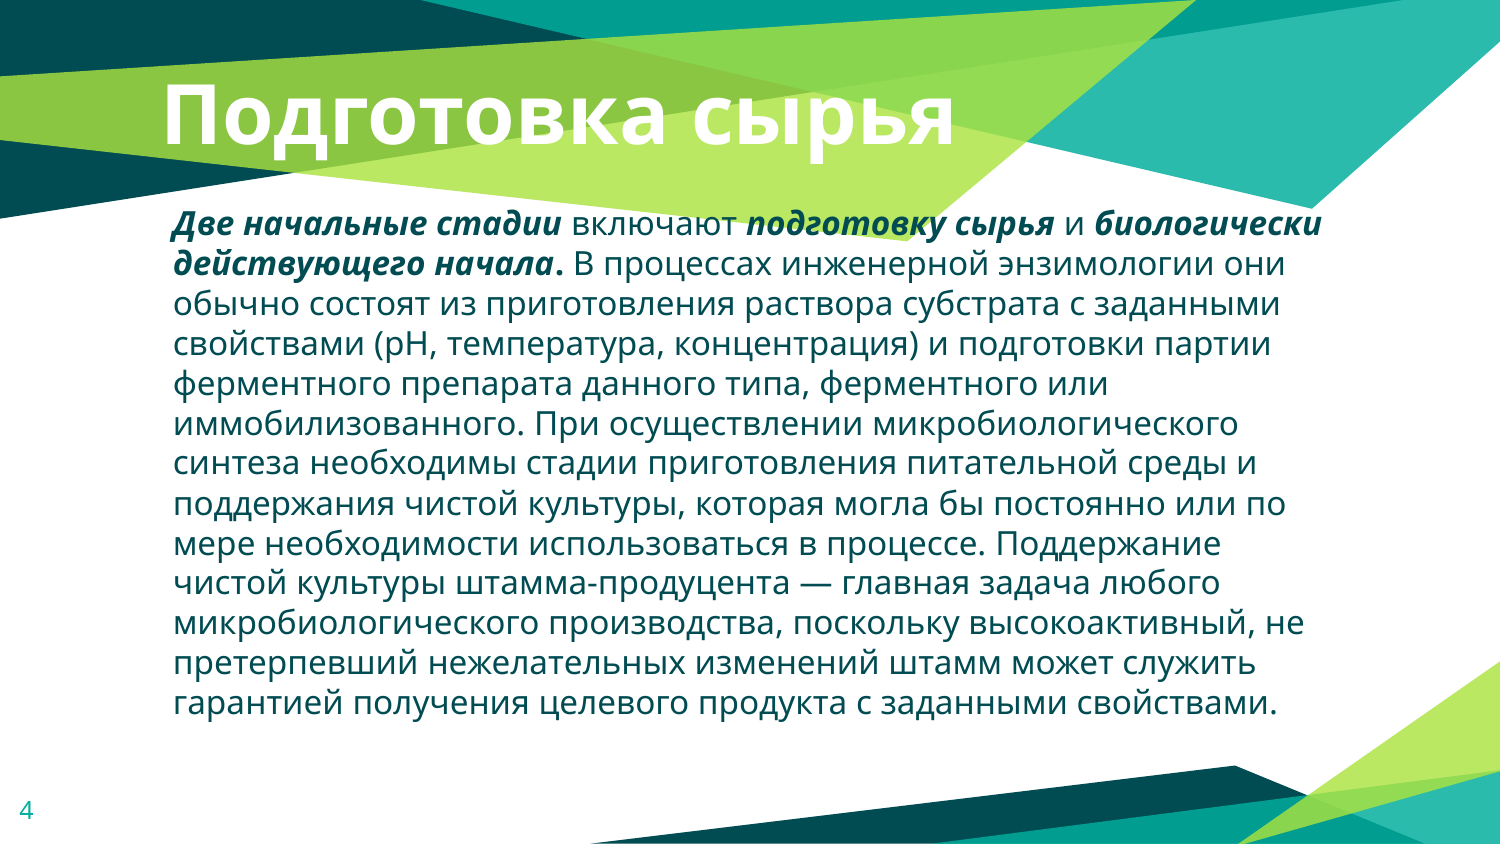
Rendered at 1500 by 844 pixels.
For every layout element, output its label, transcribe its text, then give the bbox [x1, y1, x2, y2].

list Две начальные стадии включают подготовку сырья и биологически действующего начала. В процессах инженерной энзимологии они обычно состоят из приготовления раствора субстрата с заданными свойствами (рН, температура, концентрация) и подготовки партии ферментного препарата данного типа, ферментного или иммобилизованного. При осуществлении микробиологического синтеза необходимы стадии приготовления питательной среды и поддержания чистой культуры, которая могла бы постоянно или по мере необходимости использоваться в процессе. Поддержание чистой культуры штамма-продуцента — главная задача любого микробиологического производства, поскольку высокоактивный, не претерпевший нежелательных изменений штамм может служить гарантией получения целевого продукта с заданными свойствами. [145, 187, 1355, 734]
title Подготовка сырья [145, 46, 1355, 187]
slide_number 4 [4, 779, 95, 844]
